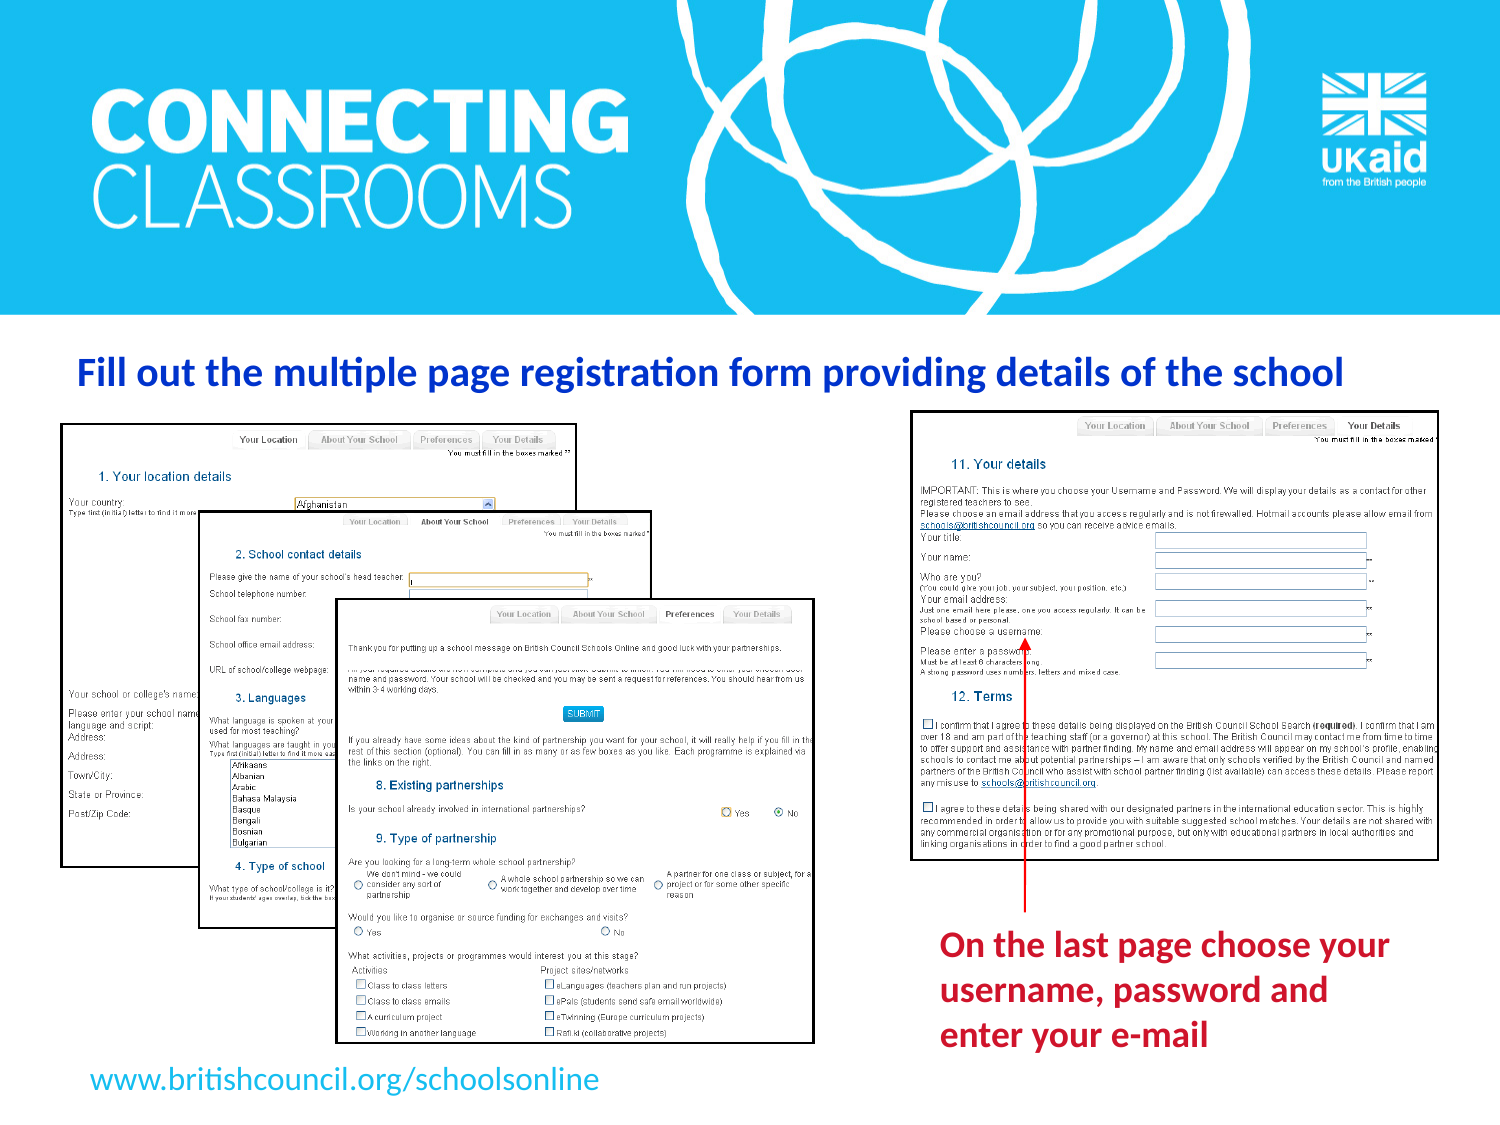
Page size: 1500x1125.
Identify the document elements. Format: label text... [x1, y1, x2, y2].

picture [0, 0, 1500, 315]
picture [62, 424, 813, 1042]
text_box On the last page choose your username, password and enter your e-mail [924, 912, 1425, 1062]
picture [912, 412, 1438, 859]
text_box Fill out the multiple page registration form providing details of the school [62, 337, 1425, 403]
